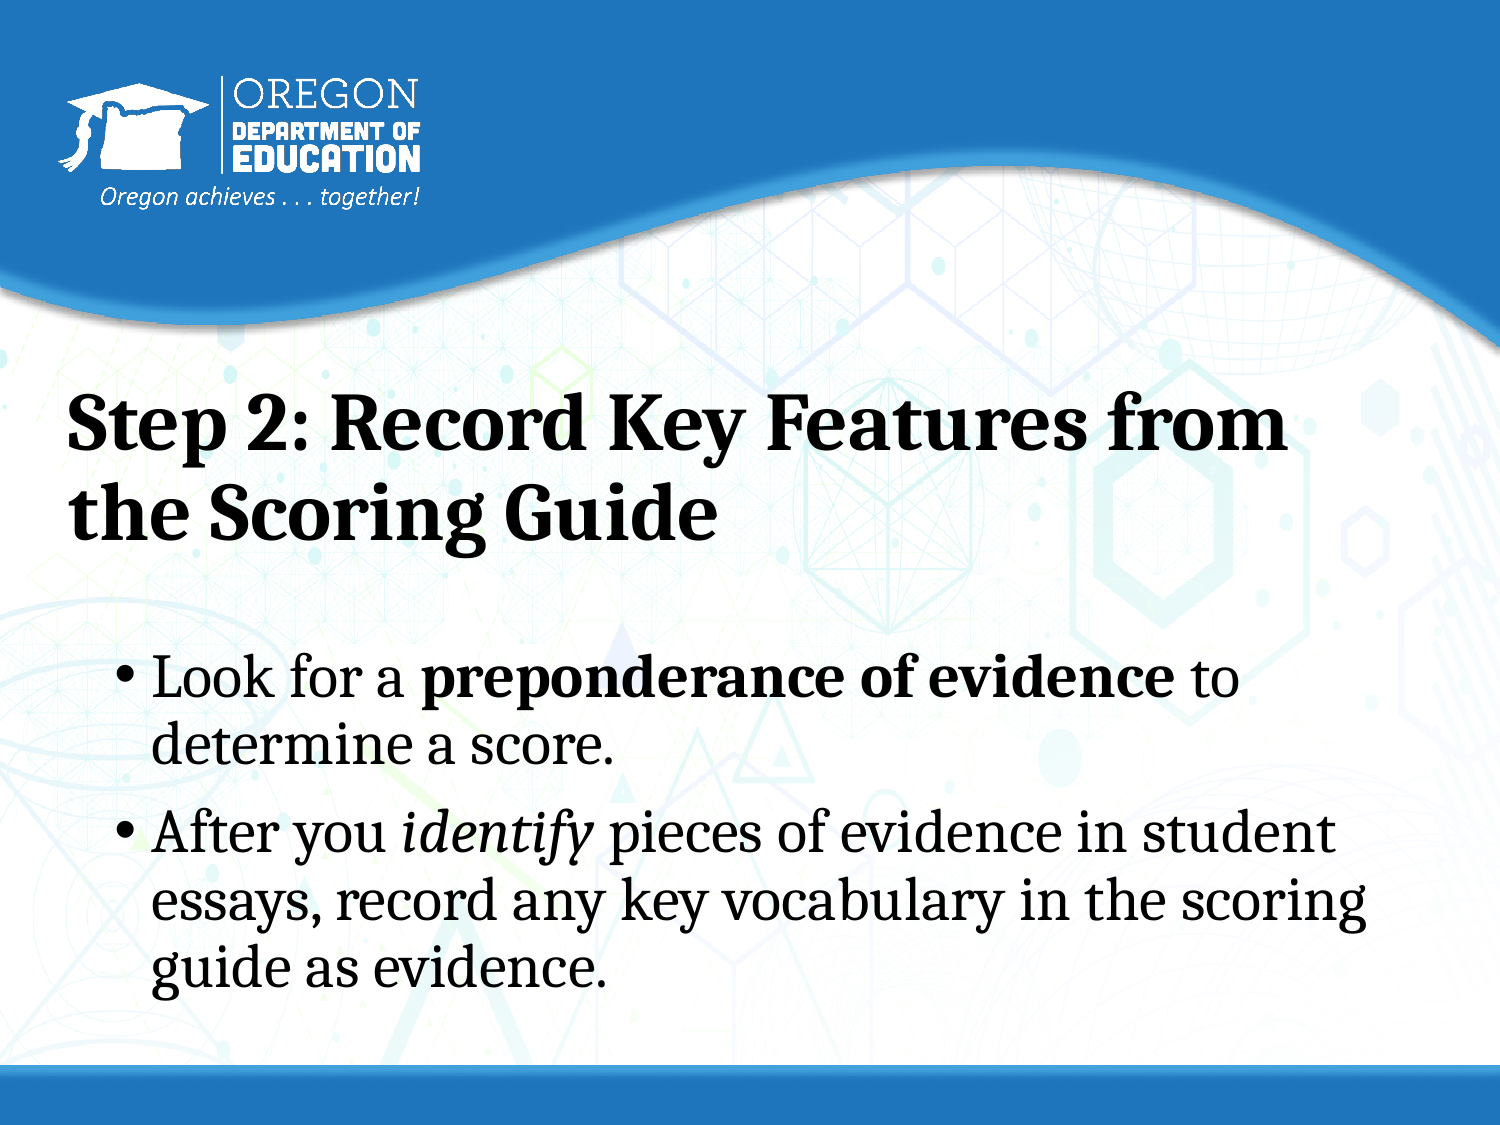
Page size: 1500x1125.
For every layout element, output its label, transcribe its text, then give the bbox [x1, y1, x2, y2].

list Look for a preponderance of evidence to determine a score. After you identify pieces of evidence in student essays, record any key vocabulary in the scoring guide as evidence. [99, 585, 1394, 1037]
title Step 2: Record Key Features from the Scoring Guide [53, 359, 1399, 578]
picture [0, 0, 1500, 1125]
